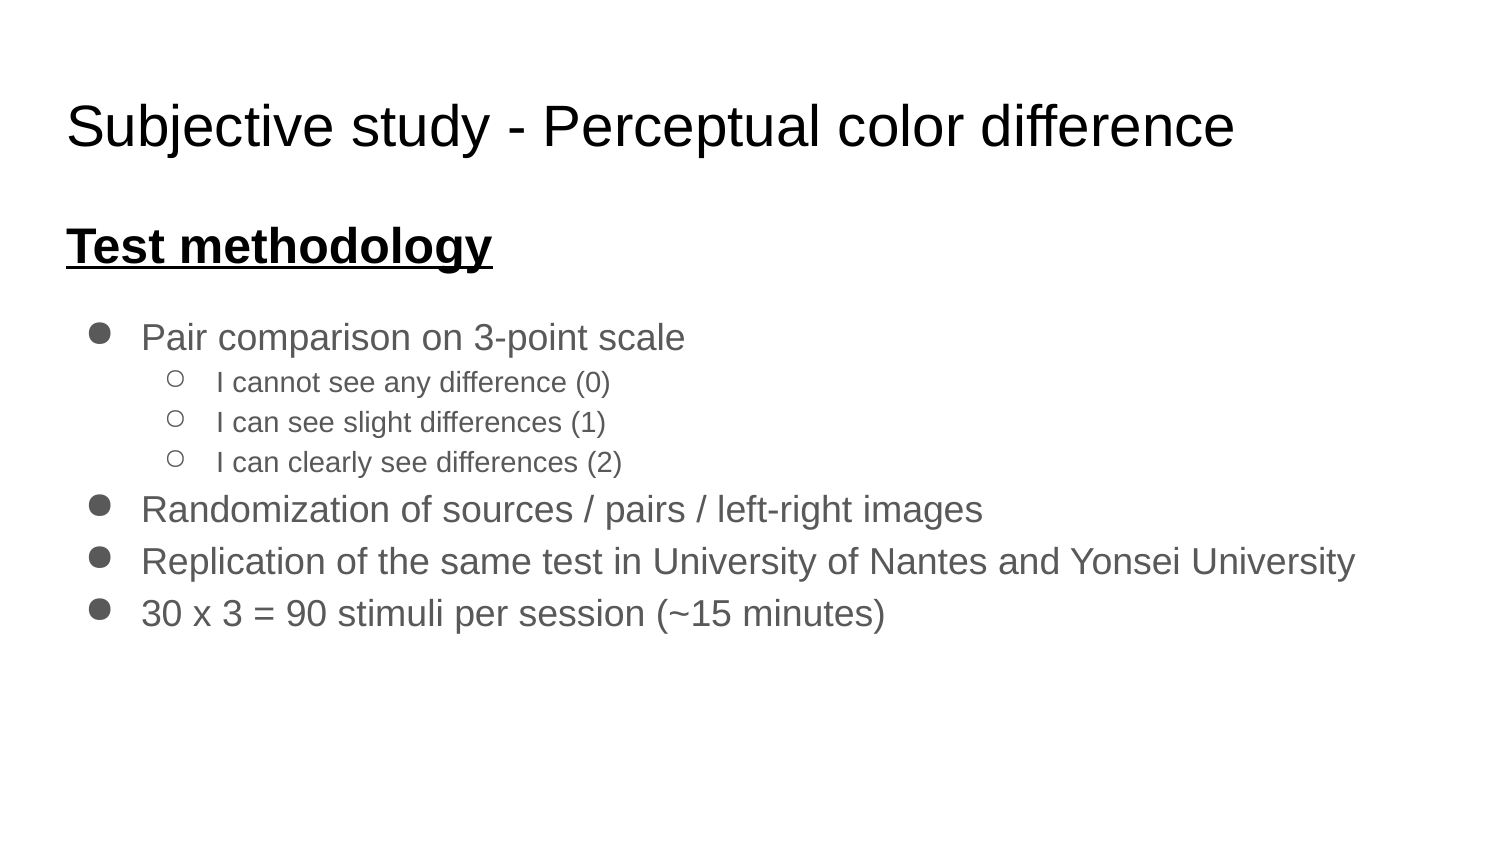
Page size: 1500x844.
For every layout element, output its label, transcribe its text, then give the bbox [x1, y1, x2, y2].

list Test methodology Pair comparison on 3-point scale I cannot see any difference (0) I can see slight differences (1) I can clearly see differences (2) Randomization of sources / pairs / left-right images Replication of the same test in University of Nantes and Yonsei University 30 x 3 = 90 stimuli per session (~15 minutes) [51, 189, 1449, 750]
title Subjective study - Perceptual color difference [51, 72, 1449, 167]
